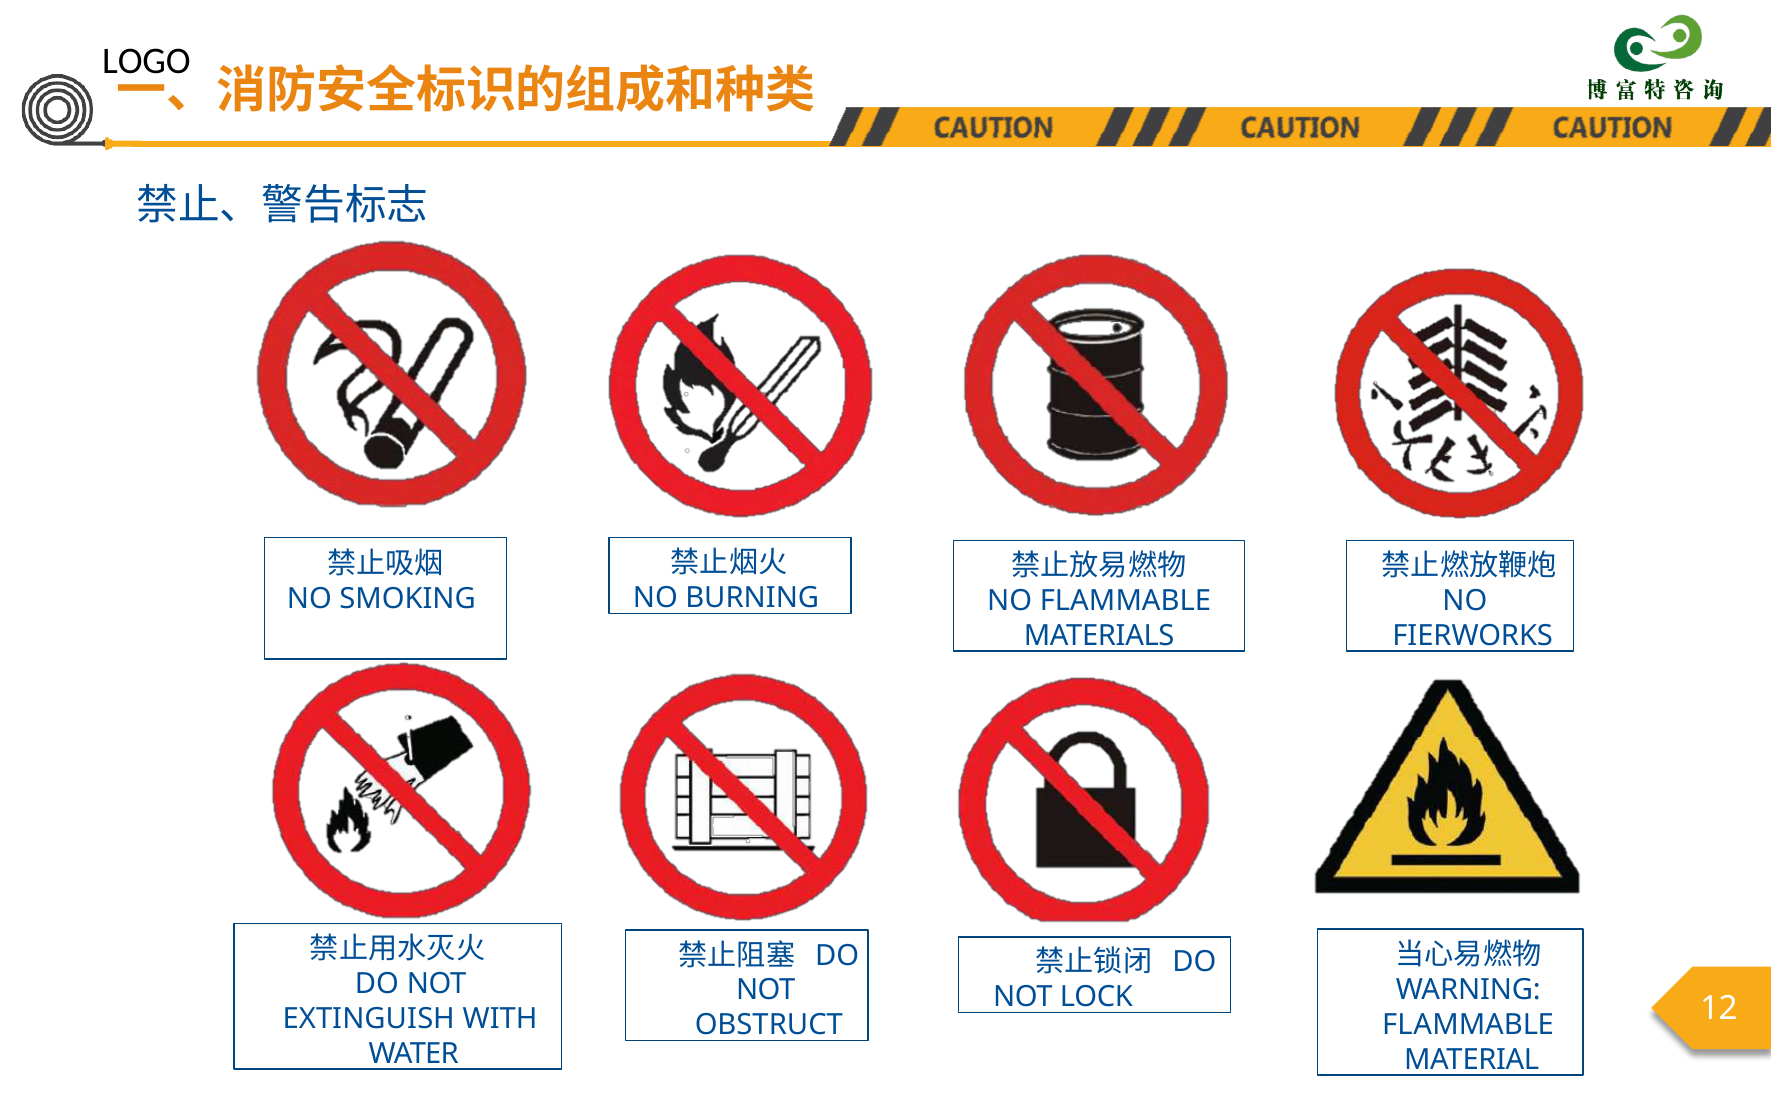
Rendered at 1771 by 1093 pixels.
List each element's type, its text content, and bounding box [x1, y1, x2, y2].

text_box 禁止燃放鞭炮 NO FIERWORKS [1346, 540, 1574, 651]
text_box [1312, 262, 1619, 524]
text_box [598, 242, 890, 525]
picture [1642, 964, 1771, 1065]
text_box 禁止放易燃物 NO FLAMMABLE MATERIALS [953, 540, 1245, 651]
text_box [944, 242, 1258, 525]
text_box 12 [1697, 986, 1739, 1027]
text_box 禁止、警告标志 [134, 177, 431, 228]
picture [21, 74, 142, 150]
text_box 禁止阻塞 DO NOT OBSTRUCT [625, 930, 868, 1041]
text_box [1283, 652, 1614, 921]
title LOGO [87, 29, 1685, 100]
text_box [941, 677, 1241, 946]
text_box 禁止吸烟 NO SMOKING [284, 544, 487, 615]
text_box [588, 650, 898, 939]
text_box [234, 217, 544, 527]
picture [828, 106, 1771, 146]
text_box 一、消防安全标识的组成和种类 [114, 57, 819, 118]
text_box 禁止锁闭 DO NOT LOCK [958, 937, 1231, 1013]
text_box [264, 537, 507, 652]
text_box 当心易燃物 WARNING: FLAMMABLE MATERIAL [1317, 929, 1584, 1075]
text_box 禁止用水灭火 DO NOT EXTINGUISH WITH WATER [234, 923, 562, 1069]
text_box [255, 652, 545, 921]
text_box 禁止烟火 NO BURNING [608, 537, 852, 614]
picture [1570, 14, 1745, 103]
